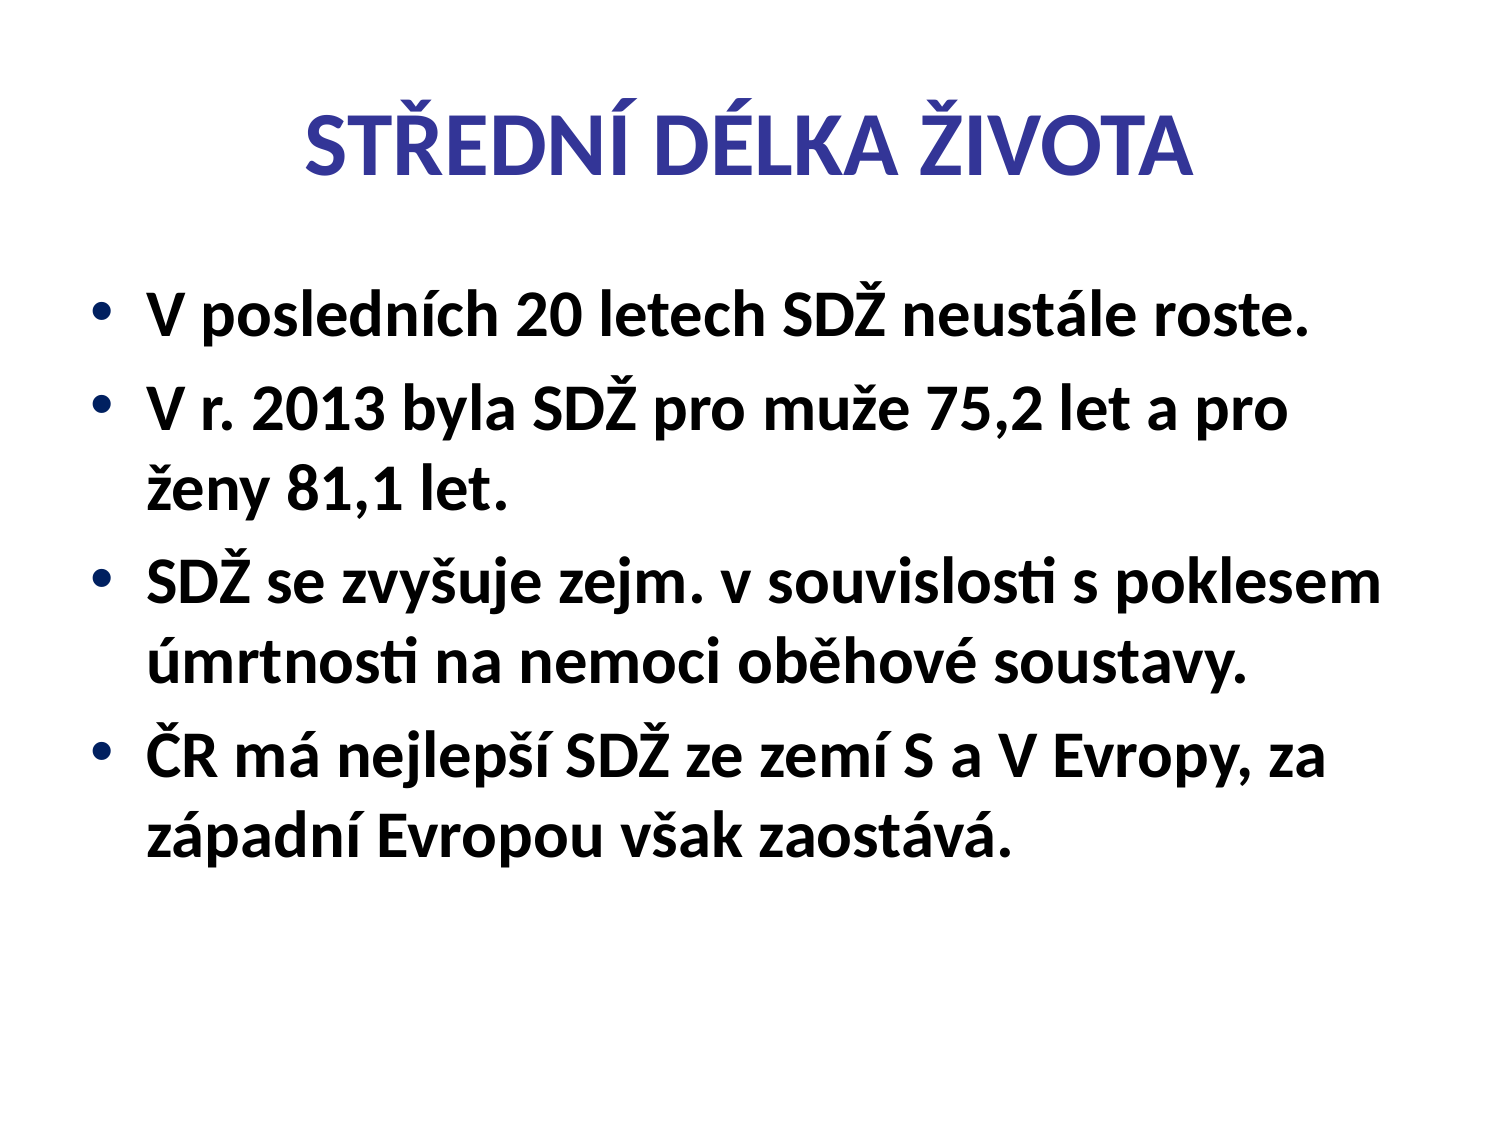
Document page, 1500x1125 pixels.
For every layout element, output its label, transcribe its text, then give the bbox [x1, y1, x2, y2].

list V posledních 20 letech SDŽ neustále roste. V r. 2013 byla SDŽ pro muže 75,2 let a pro ženy 81,1 let. SDŽ se zvyšuje zejm. v souvislosti s poklesem úmrtnosti na nemoci oběhové soustavy. ČR má nejlepší SDŽ ze zemí S a V Evropy, za západní Evropou však zaostává. [75, 262, 1425, 1005]
title STŘEDNÍ DÉLKA ŽIVOTA [75, 45, 1425, 233]
